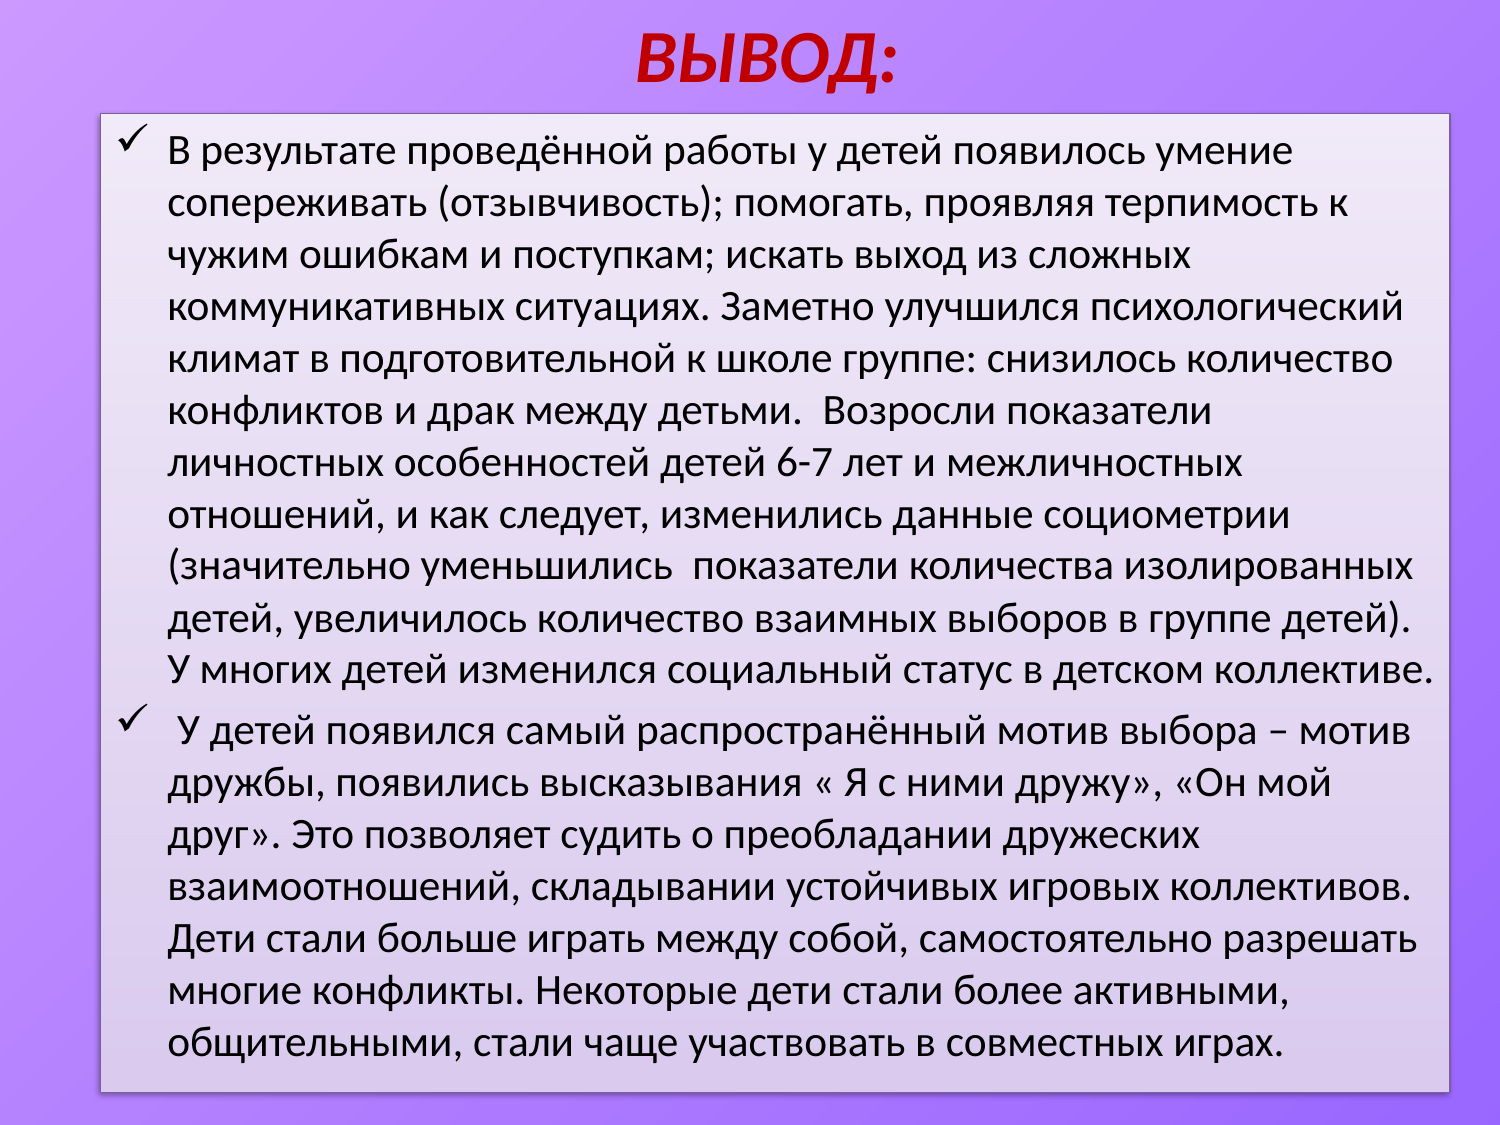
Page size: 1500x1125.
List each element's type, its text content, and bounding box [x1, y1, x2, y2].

text_box ВЫВОД: [182, 0, 1353, 105]
text_box В результате проведённой работы у детей появилось умение сопереживать (отзывчивость); помогать, проявляя терпимость к чужим ошибкам и поступкам; искать выход из сложных коммуникативных ситуациях. Заметно улучшился психологический климат в подготовительной к школе группе: снизилось количество конфликтов и драк между детьми. Возросли показатели личностных особенностей детей 6-7 лет и межличностных отношений, и как следует, изменились данные социометрии (значительно уменьшились показатели количества изолированных детей, увеличилось количество взаимных выборов в группе детей). У многих детей изменился социальный статус в детском коллективе. У детей появился самый распространённый мотив выбора – мотив дружбы, появились высказывания « Я с ними дружу», «Он мой друг». Это позволяет судить о преобладании дружеских взаимоотношений, складывании устойчивых игровых коллективов. Дети стали больше играть между собой, самостоятельно разрешать многие конфликты. Некоторые дети стали более активными, общительными, стали чаще участвовать в совместных играх. [100, 113, 1451, 1093]
